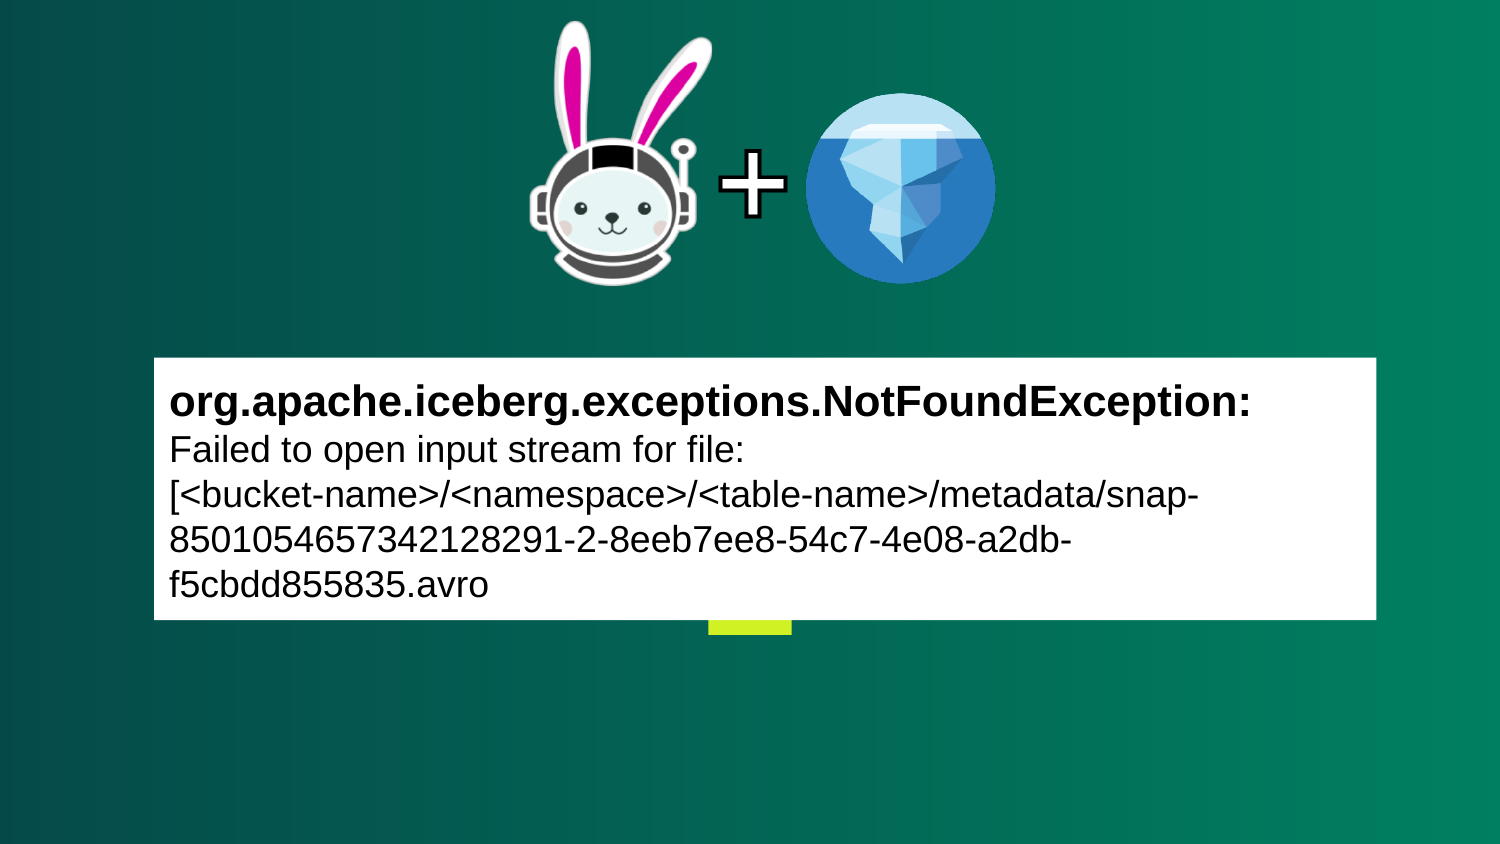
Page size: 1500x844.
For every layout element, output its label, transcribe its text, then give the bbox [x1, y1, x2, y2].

text_box org.apache.iceberg.exceptions.NotFoundException: Failed to open input stream for file: [<bucket-name>/<namespace>/<table-name>/metadata/snap-8501054657342128291-2-8eeb7ee8-54c7-4e08-a2db-f5cbdd855835.avro [154, 357, 1377, 621]
picture [523, 13, 1008, 294]
